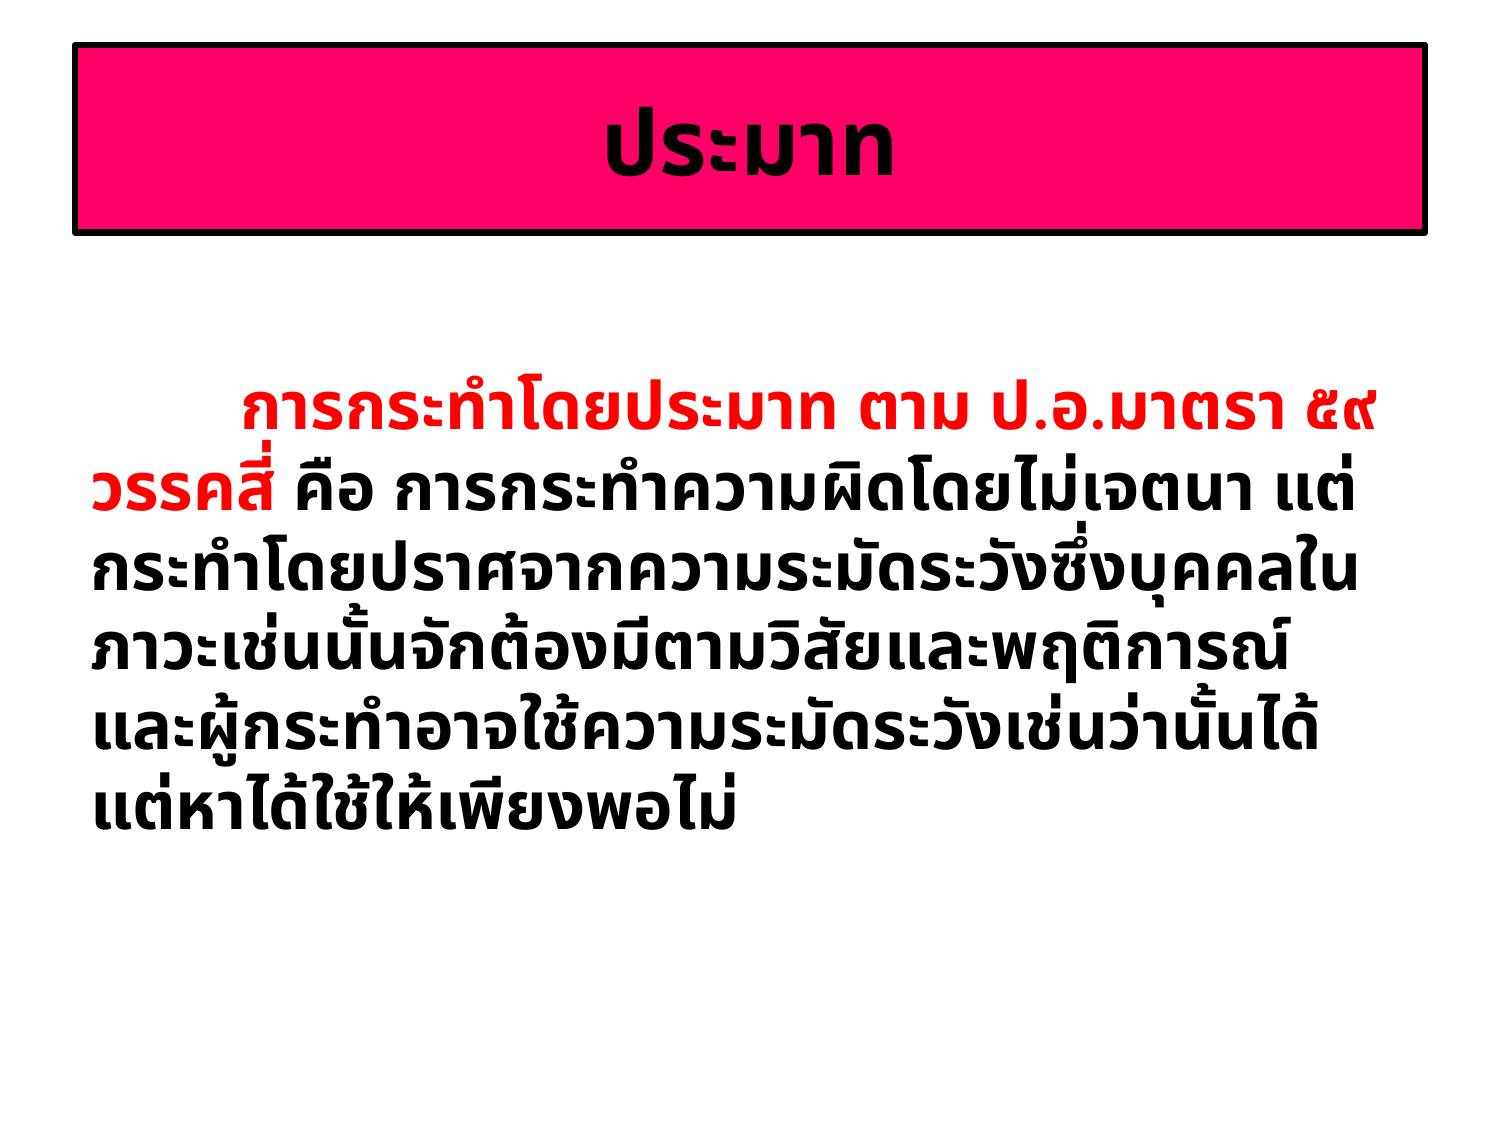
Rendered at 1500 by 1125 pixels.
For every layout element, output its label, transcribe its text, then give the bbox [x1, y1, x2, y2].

title ประมาท [75, 45, 1425, 233]
list การกระทำโดยประมาท ตาม ป.อ.มาตรา ๕๙ วรรคสี่ คือ การกระทำความผิดโดยไม่เจตนา แต่กระทำโดยปราศจากความระมัดระวังซึ่งบุคคลในภาวะเช่นนั้นจักต้องมีตามวิสัยและพฤติการณ์ และผู้กระทำอาจใช้ความระมัดระวังเช่นว่านั้นได้ แต่หาได้ใช้ให้เพียงพอไม่ [75, 262, 1425, 1005]
